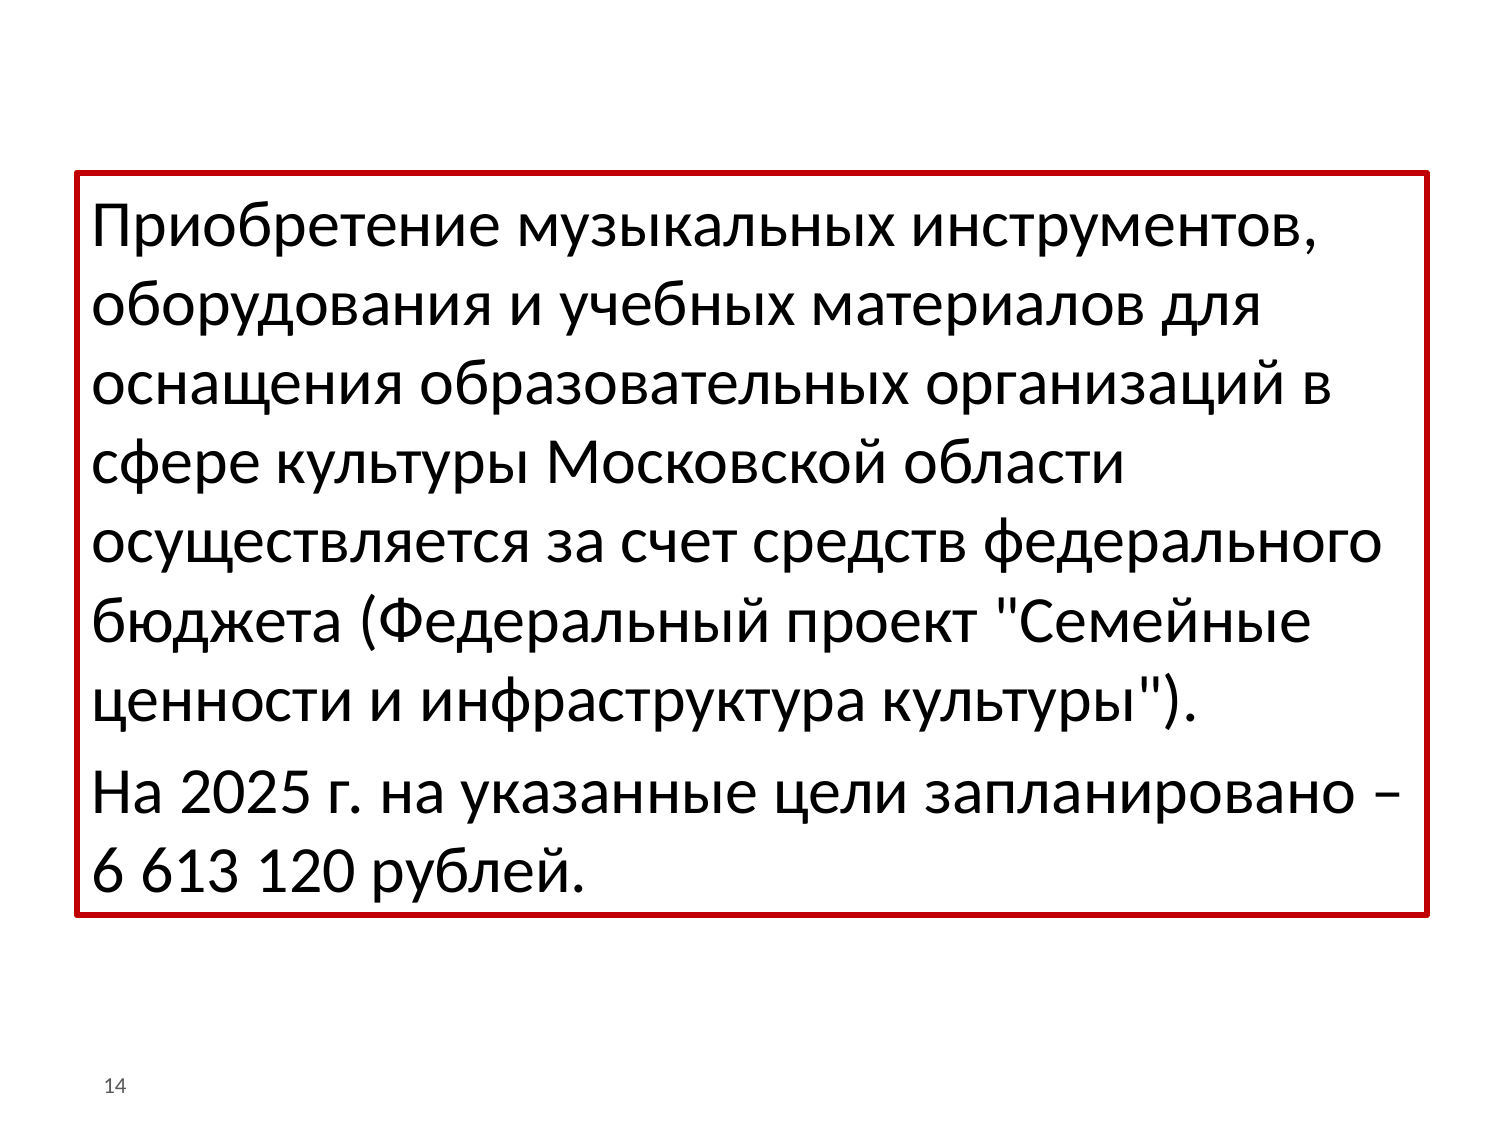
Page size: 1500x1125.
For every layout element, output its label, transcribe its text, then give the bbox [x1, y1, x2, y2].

list Приобретение музыкальных инструментов, оборудования и учебных материалов для оснащения образовательных организаций в сфере культуры Московской области осуществляется за счет средств федерального бюджета (Федеральный проект "Семейные ценности и инфраструктура культуры"). На 2025 г. на указанные цели запланировано – 6 613 120 рублей. [76, 172, 1427, 916]
text_box 14 [88, 1062, 164, 1106]
